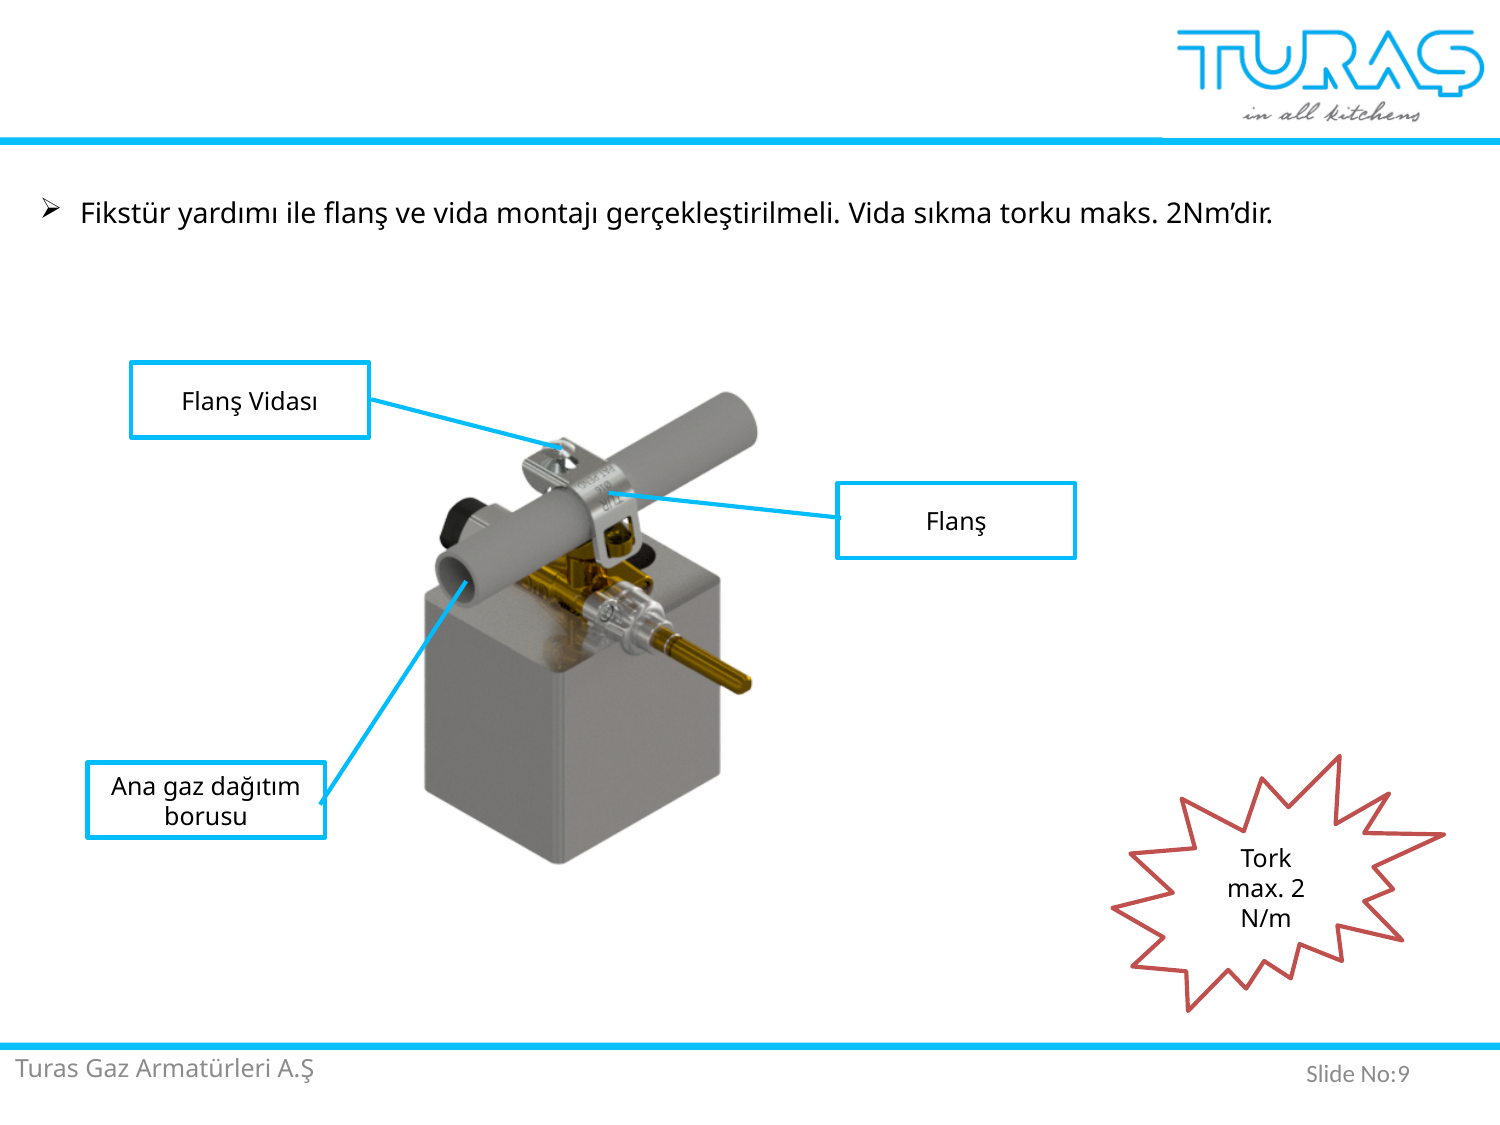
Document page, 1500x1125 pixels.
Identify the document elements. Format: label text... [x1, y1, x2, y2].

picture [1162, 0, 1500, 137]
list Fikstür yardımı ile flanş ve vida montajı gerçekleştirilmeli. Vida sıkma torku maks. 2Nm’dir. [24, 187, 1460, 263]
text_box Turas Gaz Armatürleri A.Ş [0, 1052, 475, 1098]
text_box Flanş [771, 481, 1077, 560]
text_box [0, 135, 1500, 147]
text_box Tork max. 2 N/m [1110, 754, 1447, 1013]
text_box Ana gaz dağıtım borusu [85, 667, 407, 840]
slide_number Slide No:9 [1074, 1052, 1425, 1103]
text_box [0, 1040, 1500, 1052]
picture [412, 387, 767, 884]
text_box Flanş Vidası [129, 360, 407, 440]
